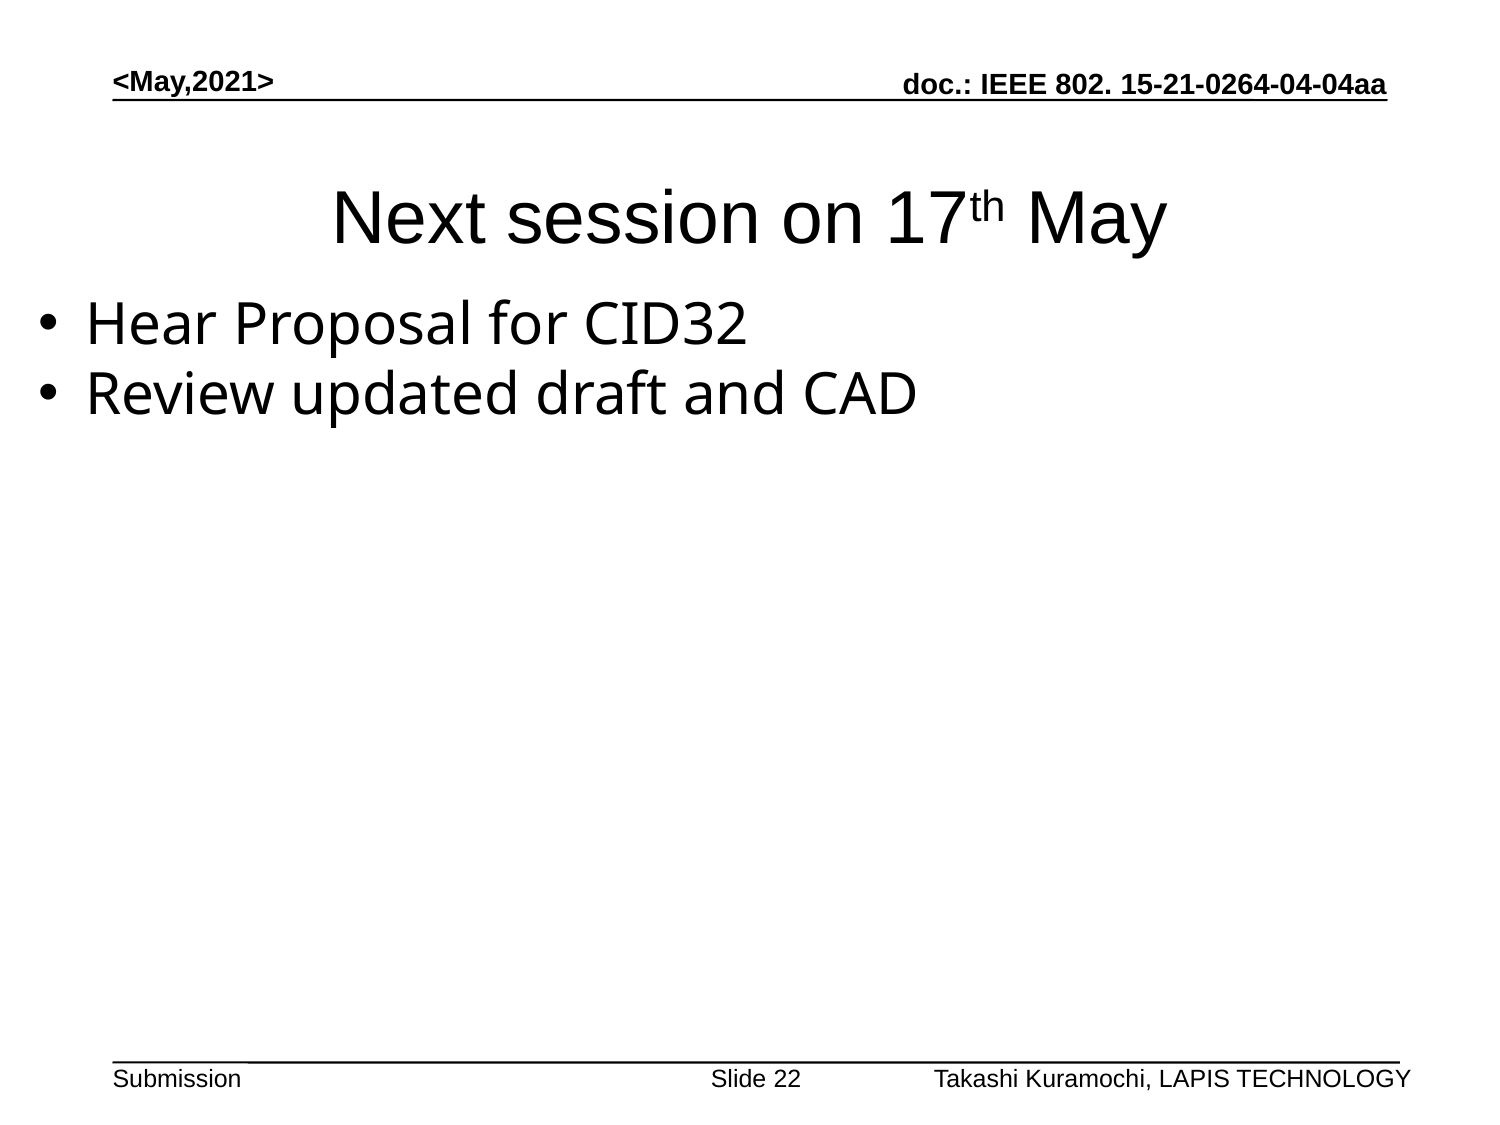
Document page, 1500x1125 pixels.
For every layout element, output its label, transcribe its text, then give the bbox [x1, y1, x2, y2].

title Next session on 17th May [112, 149, 1388, 278]
footer Takashi Kuramochi, LAPIS TECHNOLOGY [820, 1062, 1413, 1125]
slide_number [112, 62, 375, 98]
text_box Hear Proposal for CID32 Review updated draft and CAD [23, 278, 1477, 504]
slide_number Slide 22 [709, 1062, 803, 1093]
